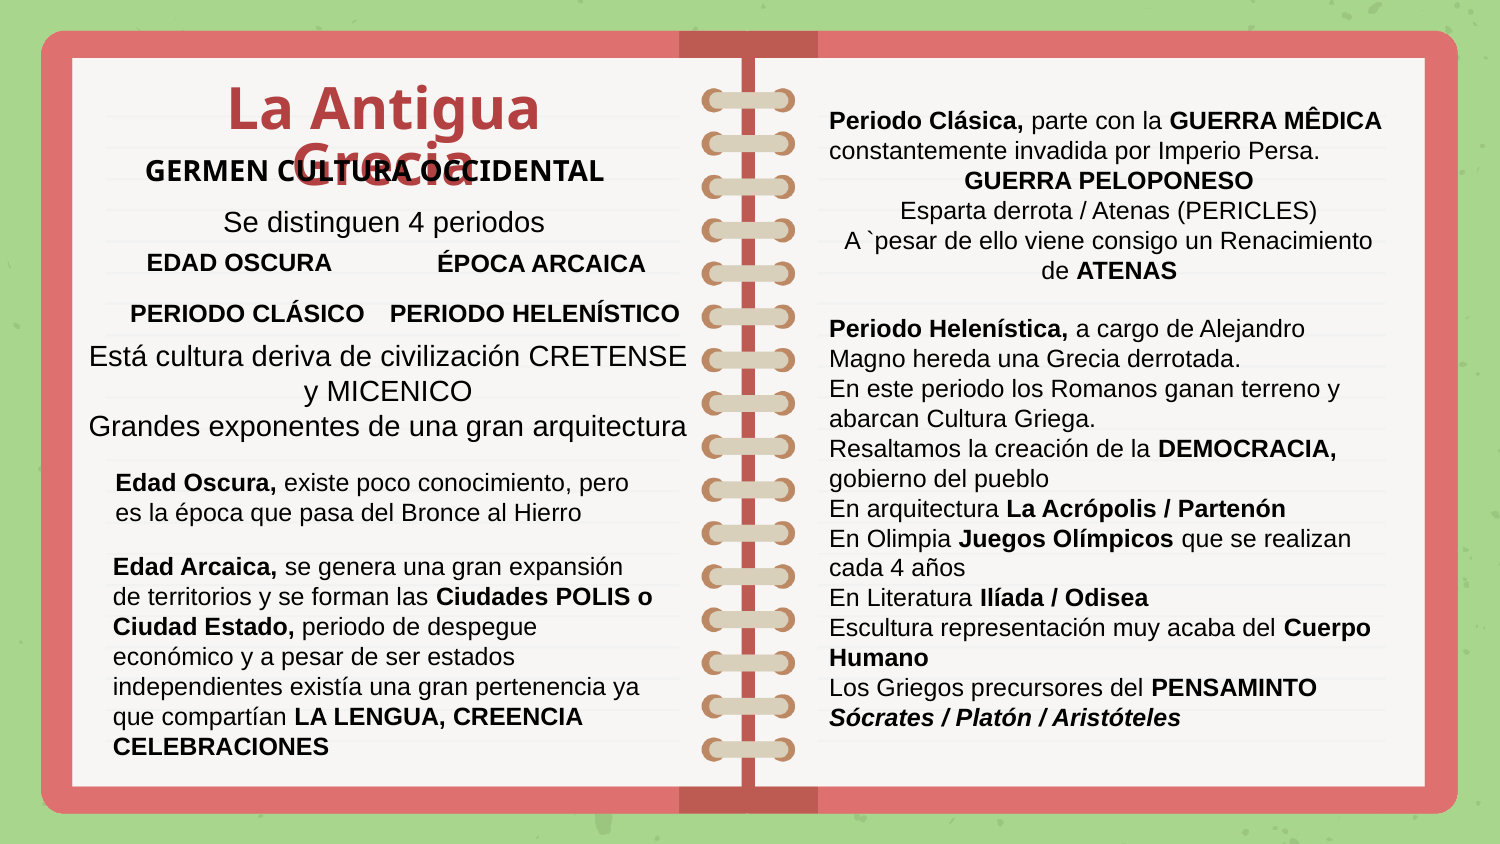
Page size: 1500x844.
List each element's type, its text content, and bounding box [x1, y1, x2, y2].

text_box ÉPOCA ARCAICA [422, 240, 682, 285]
text_box Edad Arcaica, se genera una gran expansión de territorios y se forman las Ciudades POLIS o Ciudad Estado, periodo de despegue económico y a pesar de ser estados independientes existía una gran pertenencia ya que compartían LA LENGUA, CREENCIA CELEBRACIONES [98, 543, 674, 768]
text_box Edad Oscura, existe poco conocimiento, pero es la época que pasa del Bronce al Hierro [100, 459, 677, 535]
text_box PERIODO CLÁSICO [115, 289, 375, 330]
title La Antigua Grecia [114, 69, 655, 145]
text_box Periodo Helenística, a cargo de Alejandro Magno hereda una Grecia derrotada. En este periodo los Romanos ganan terreno y abarcan Cultura Griega. Resaltamos la creación de la DEMOCRACIA, gobierno del pueblo En arquitectura La Acrópolis / Partenón En Olimpia Juegos Olímpicos que se realizan cada 4 años En Literatura Ilíada / Odisea Escultura representación muy acaba del Cuerpo Humano Los Griegos precursores del PENSAMINTO Sócrates / Platón / Aristóteles [814, 305, 1390, 739]
text_box Periodo Clásica, parte con la GUERRA MÊDICA constantemente invadida por Imperio Persa. GUERRA PELOPONESO Esparta derrota / Atenas (PERICLES) A `pesar de ello viene consigo un Renacimiento de ATENAS [814, 97, 1405, 292]
text_box Se distinguen 4 periodos [98, 195, 671, 246]
picture [41, 30, 1458, 814]
text_box PERIODO HELENÍSTICO [375, 289, 701, 330]
text_box Está cultura deriva de civilización CRETENSE y MICENICO Grandes exponentes de una gran arquitectura [66, 330, 710, 450]
text_box EDAD OSCURA [131, 239, 389, 284]
text_box GERMEN CULTURA OCCIDENTAL [95, 145, 655, 195]
